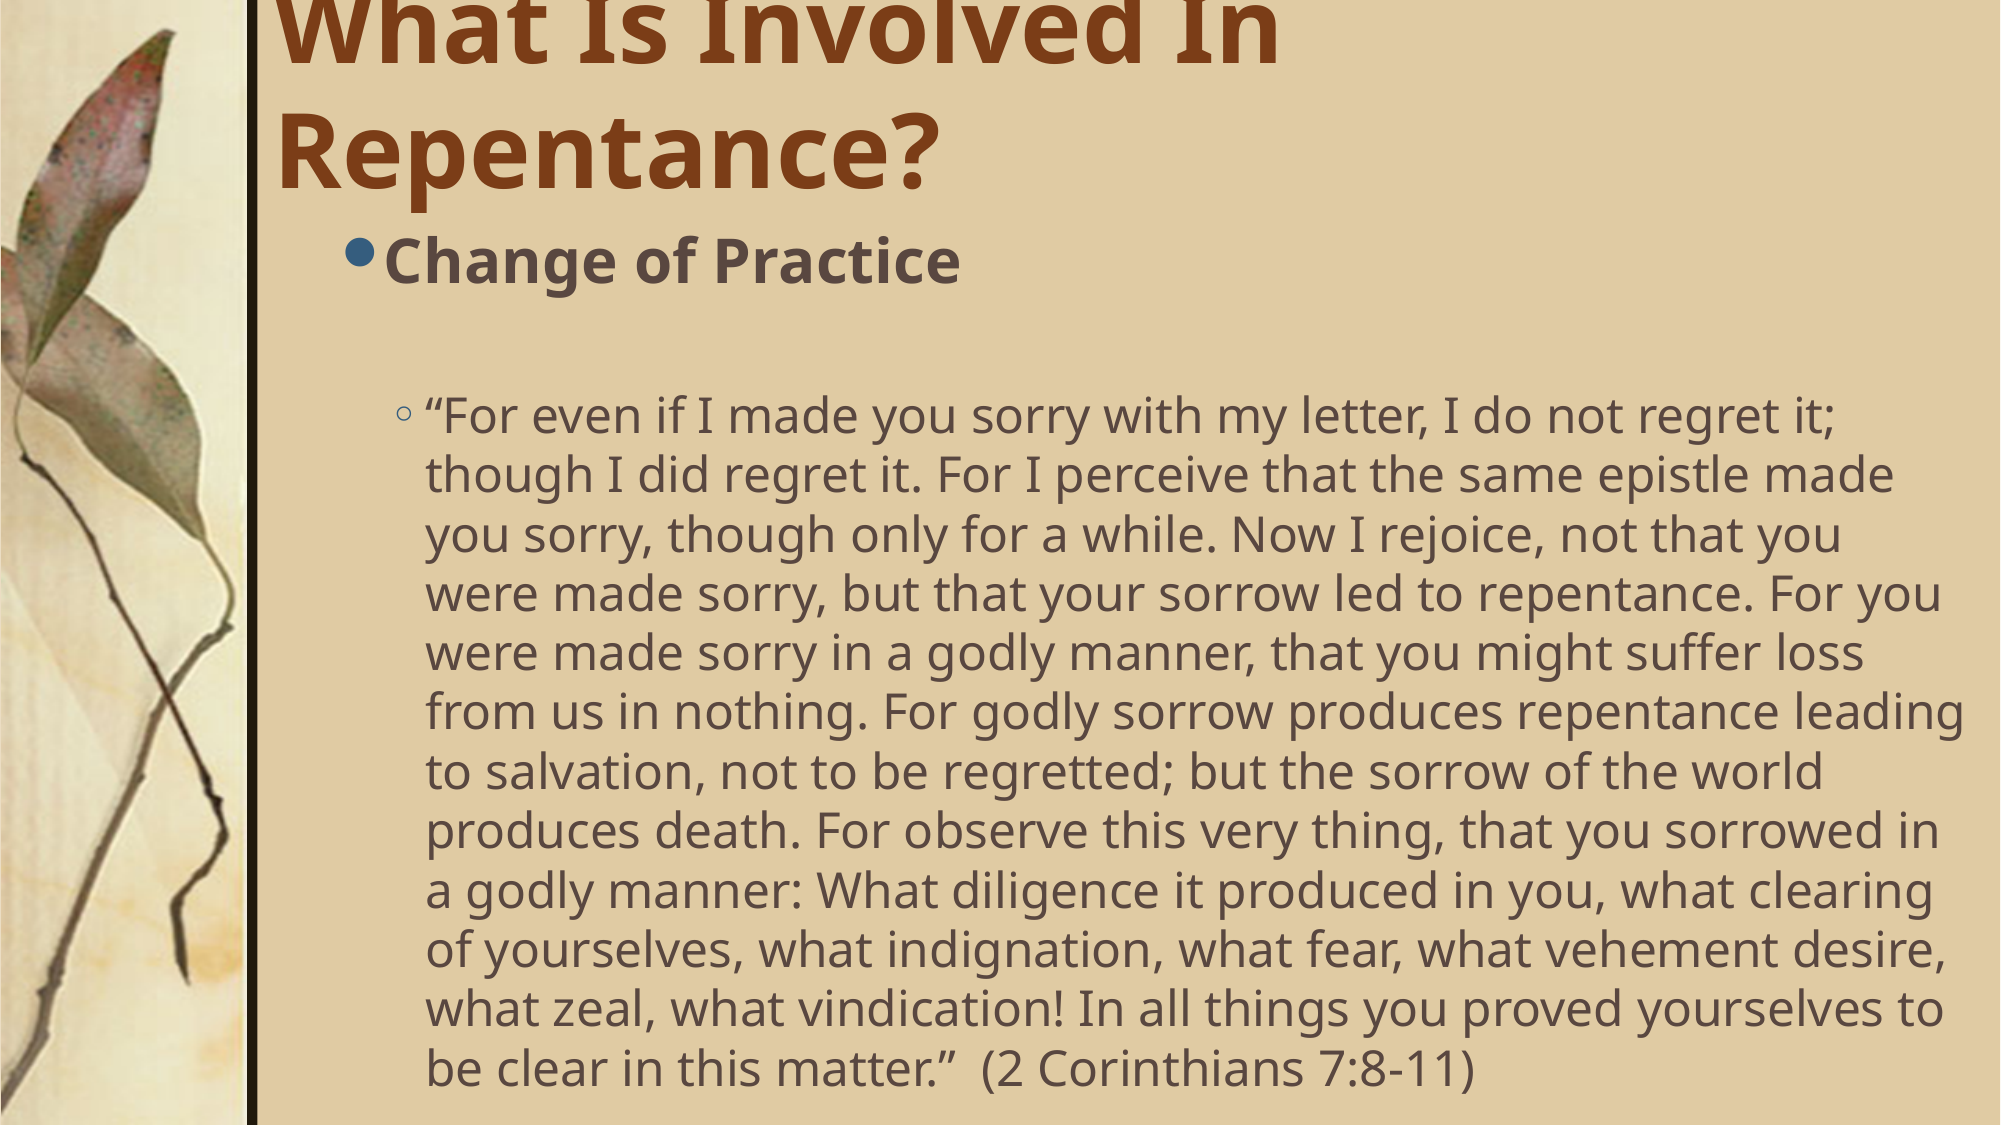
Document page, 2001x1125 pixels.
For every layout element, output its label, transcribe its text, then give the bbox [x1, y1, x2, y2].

list Change of Practice “For even if I made you sorry with my letter, I do not regret it; though I did regret it. For I perceive that the same epistle made you sorry, though only for a while. Now I rejoice, not that you were made sorry, but that your sorrow led to repentance. For you were made sorry in a godly manner, that you might suffer loss from us in nothing. For godly sorrow produces repentance leading to salvation, not to be regretted; but the sorrow of the world produces death. For observe this very thing, that you sorrowed in a godly manner: What diligence it produced in you, what clearing of yourselves, what indignation, what fear, what vehement desire, what zeal, what vindication! In all things you proved yourselves to be clear in this matter.” (2 Corinthians 7:8-11) [313, 213, 1982, 1125]
picture [1, 0, 247, 1125]
title What Is Involved In Repentance? [259, 1, 1982, 167]
